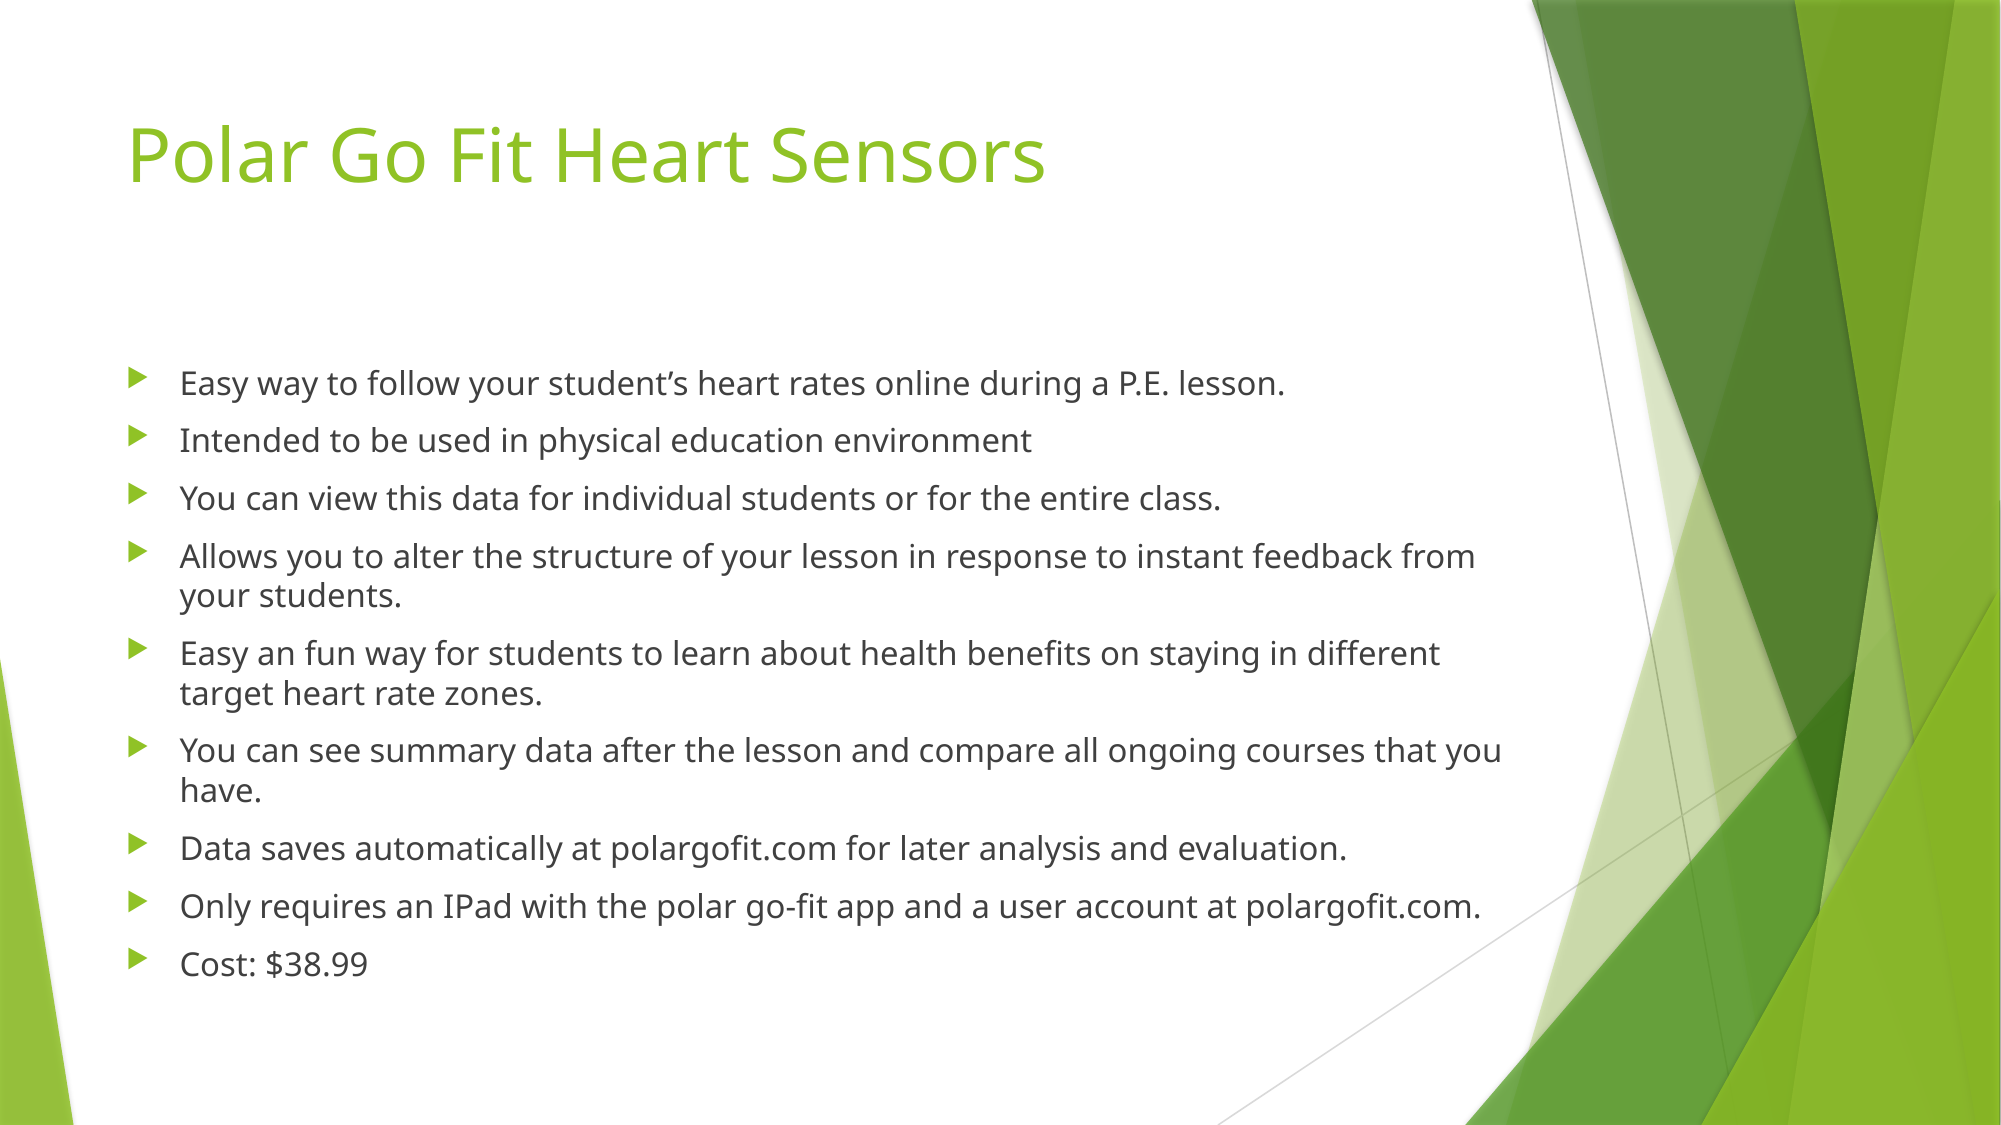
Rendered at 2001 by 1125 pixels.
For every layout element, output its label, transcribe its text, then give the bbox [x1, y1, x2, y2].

list Easy way to follow your student’s heart rates online during a P.E. lesson. Intended to be used in physical education environment You can view this data for individual students or for the entire class. Allows you to alter the structure of your lesson in response to instant feedback from your students. Easy an fun way for students to learn about health benefits on staying in different target heart rate zones. You can see summary data after the lesson and compare all ongoing courses that you have. Data saves automatically at polargofit.com for later analysis and evaluation. Only requires an IPad with the polar go-fit app and a user account at polargofit.com. Cost: $38.99 [111, 354, 1522, 992]
title Polar Go Fit Heart Sensors [111, 99, 1522, 317]
